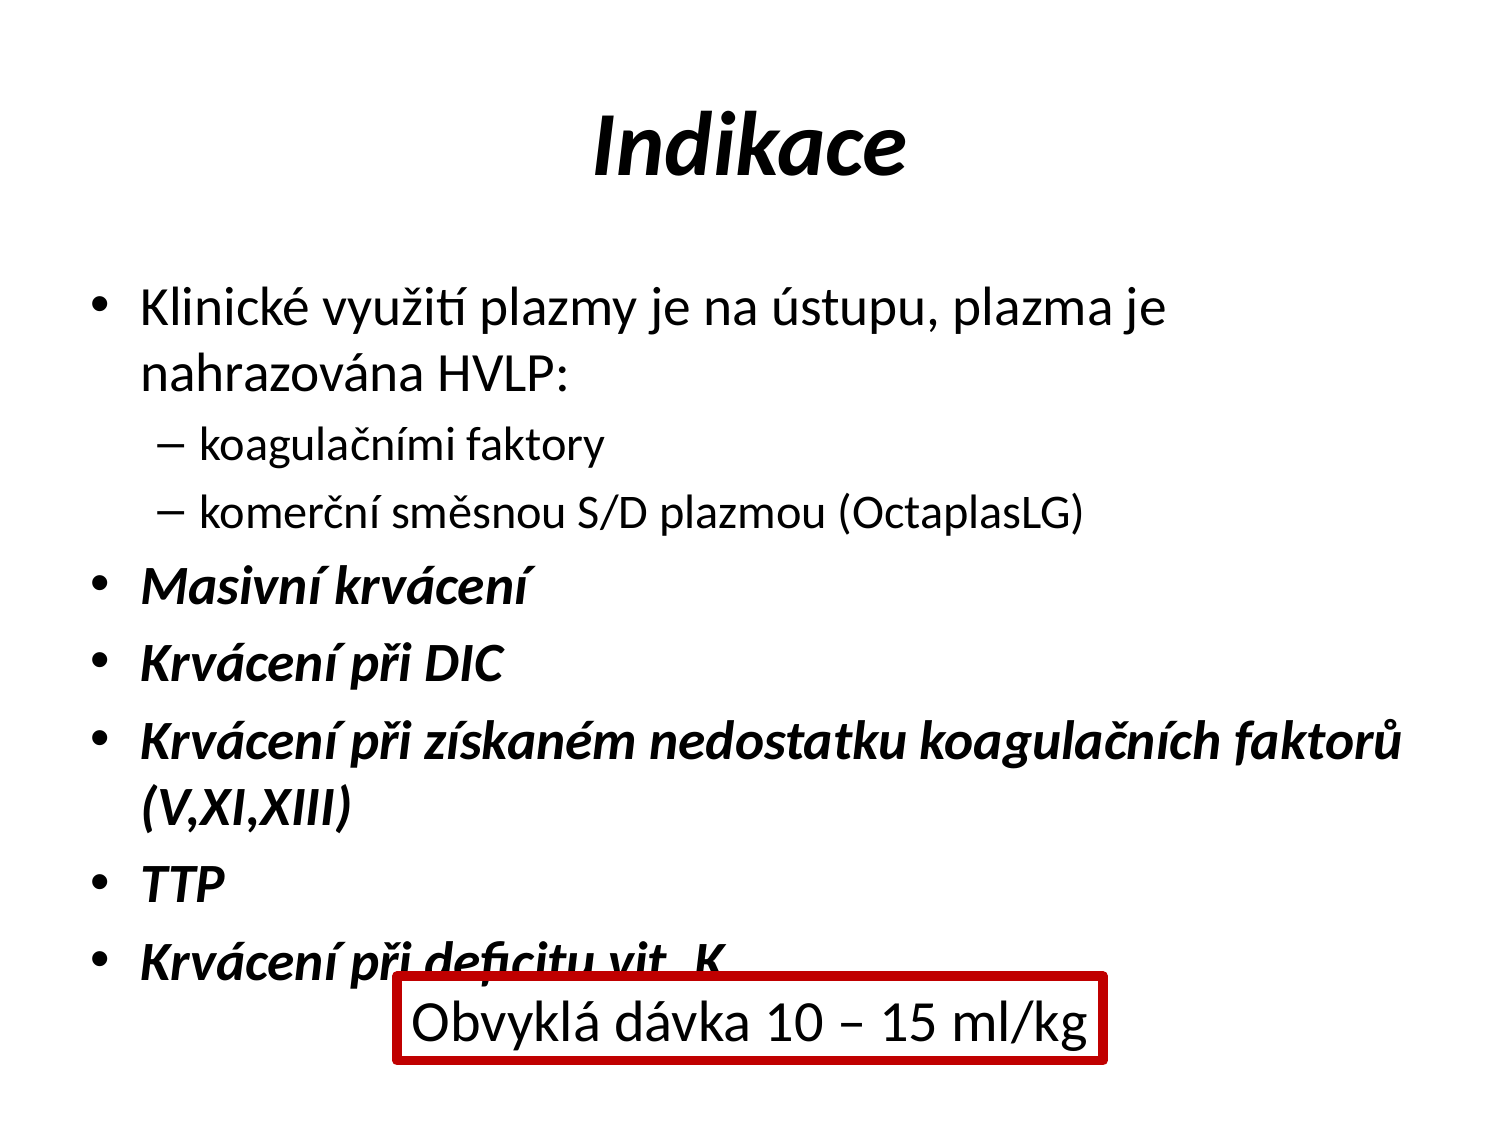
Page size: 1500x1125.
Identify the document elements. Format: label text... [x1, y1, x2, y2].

text_box Obvyklá dávka 10 – 15 ml/kg [396, 975, 1103, 1061]
list Klinické využití plazmy je na ústupu, plazma je nahrazována HVLP: koagulačními faktory komerční směsnou S/D plazmou (OctaplasLG) Masivní krvácení Krvácení při DIC Krvácení při získaném nedostatku koagulačních faktorů (V,XI,XIII) TTP Krvácení při deficitu vit. K [75, 262, 1425, 1005]
title Indikace [75, 45, 1425, 233]
